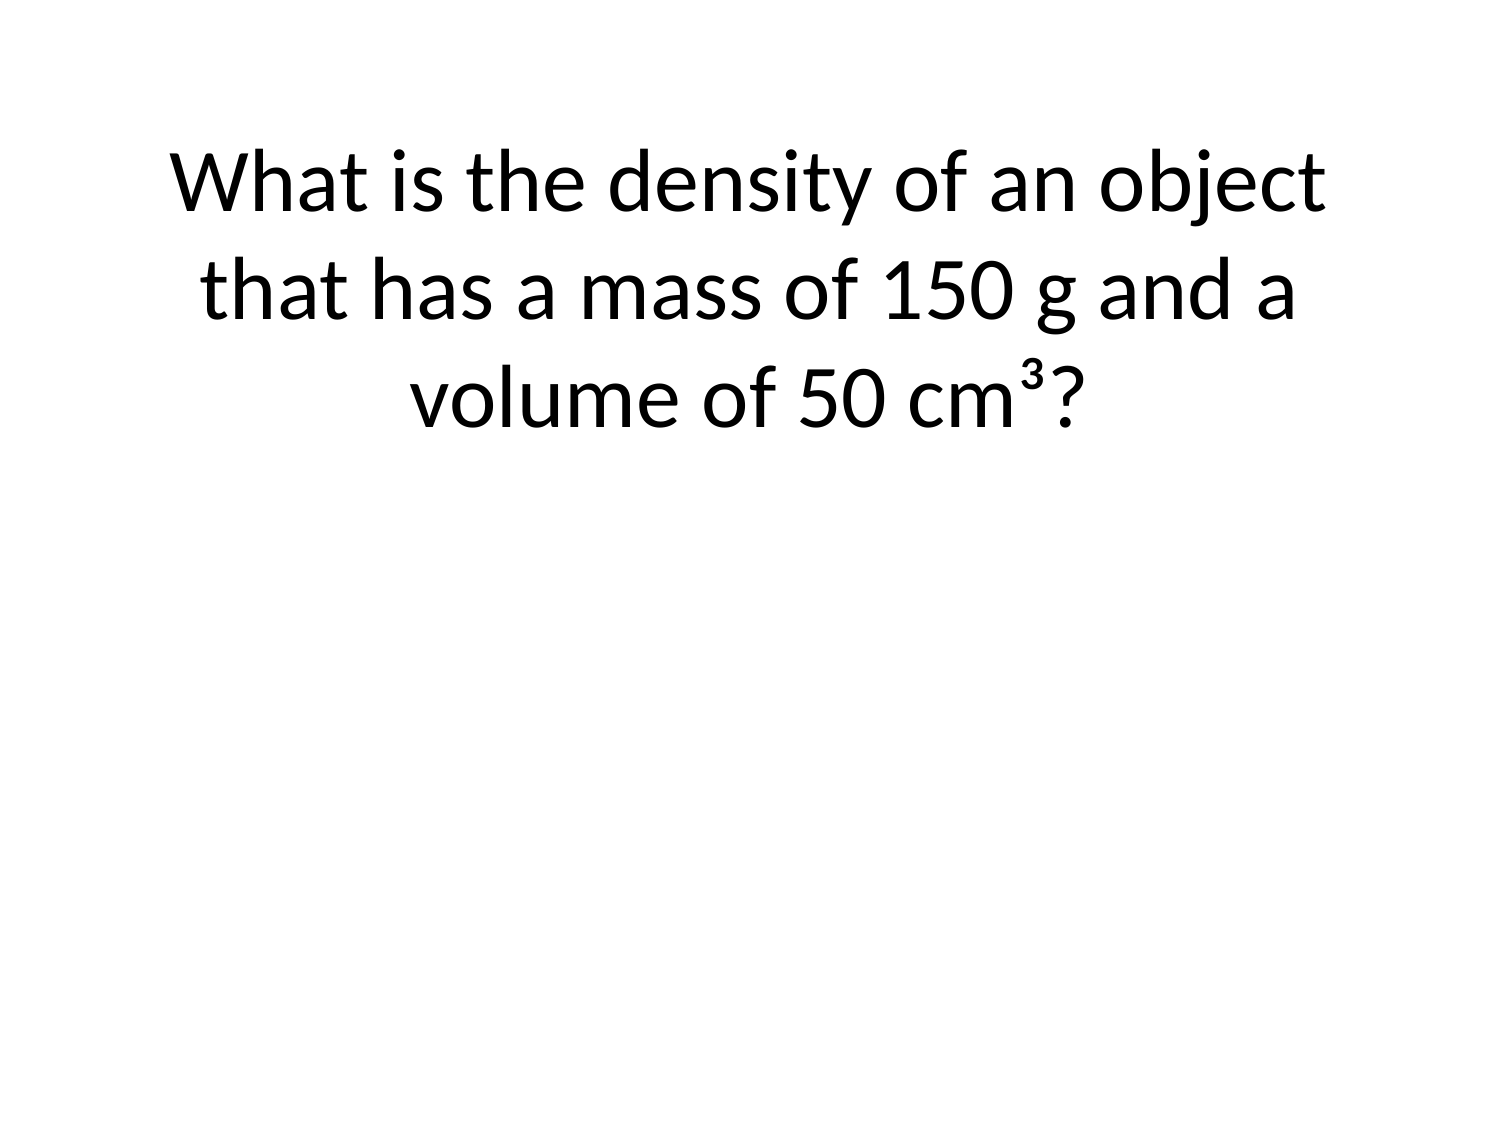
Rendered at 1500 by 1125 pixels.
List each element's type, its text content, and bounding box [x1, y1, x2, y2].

title What is the density of an object that has a mass of 150 g and a volume of 50 cm³? [75, 112, 1425, 563]
